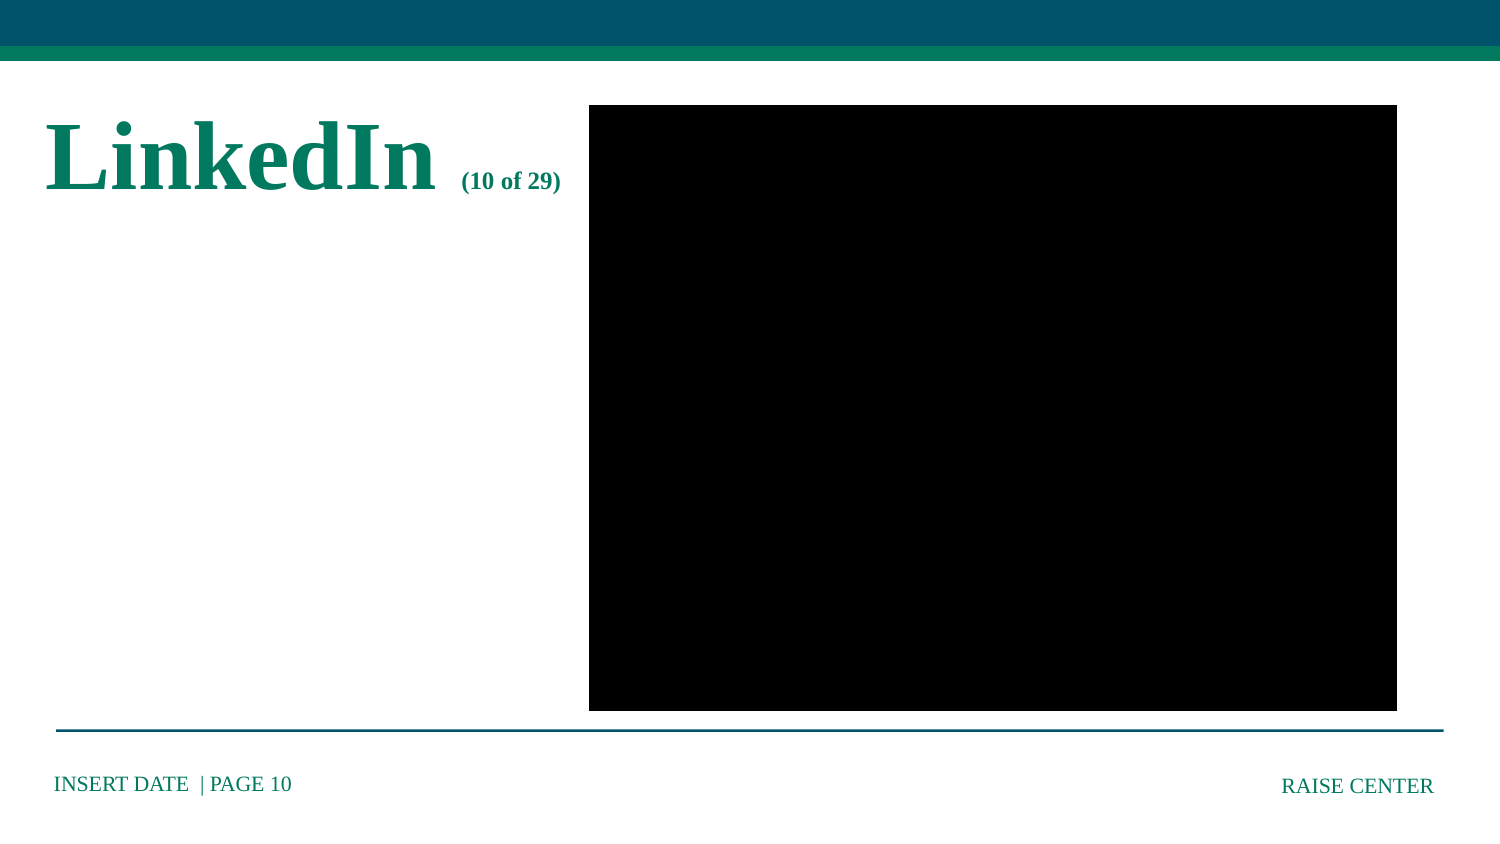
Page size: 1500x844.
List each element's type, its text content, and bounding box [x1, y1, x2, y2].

title LinkedIn (10 of 29) [30, 93, 1407, 208]
picture [589, 105, 1397, 711]
list RAISE CENTER [1266, 753, 1479, 795]
list INSERT DATE | PAGE 10 [38, 751, 514, 793]
